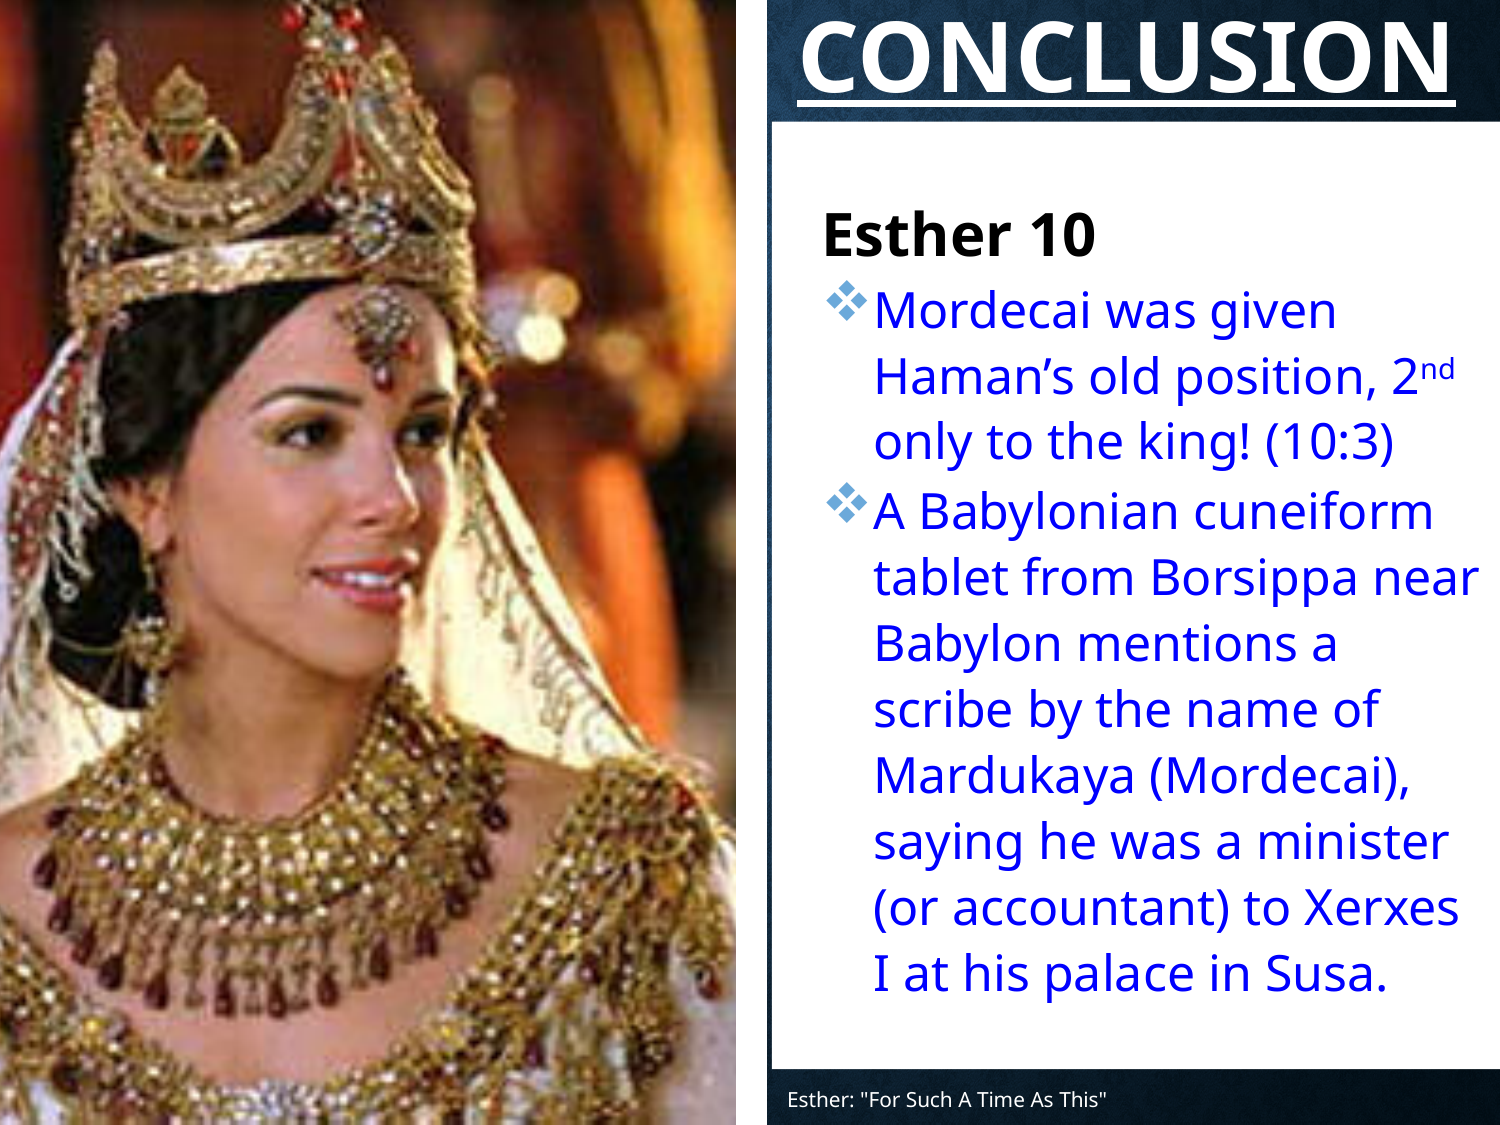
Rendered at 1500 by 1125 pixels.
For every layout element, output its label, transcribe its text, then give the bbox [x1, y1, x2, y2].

footer Esther: "For Such A Time As This" [772, 1070, 1416, 1125]
text_box Esther 10 Mordecai was given Haman’s old position, 2nd only to the king! (10:3) A Babylonian cuneiform tablet from Borsippa near Babylon mentions a scribe by the name of Mardukaya (Mordecai), saying he was a minister (or accountant) to Xerxes I at his palace in Susa. [771, 121, 1500, 1070]
title Conclusion [767, 0, 1500, 122]
picture [0, 0, 751, 1125]
